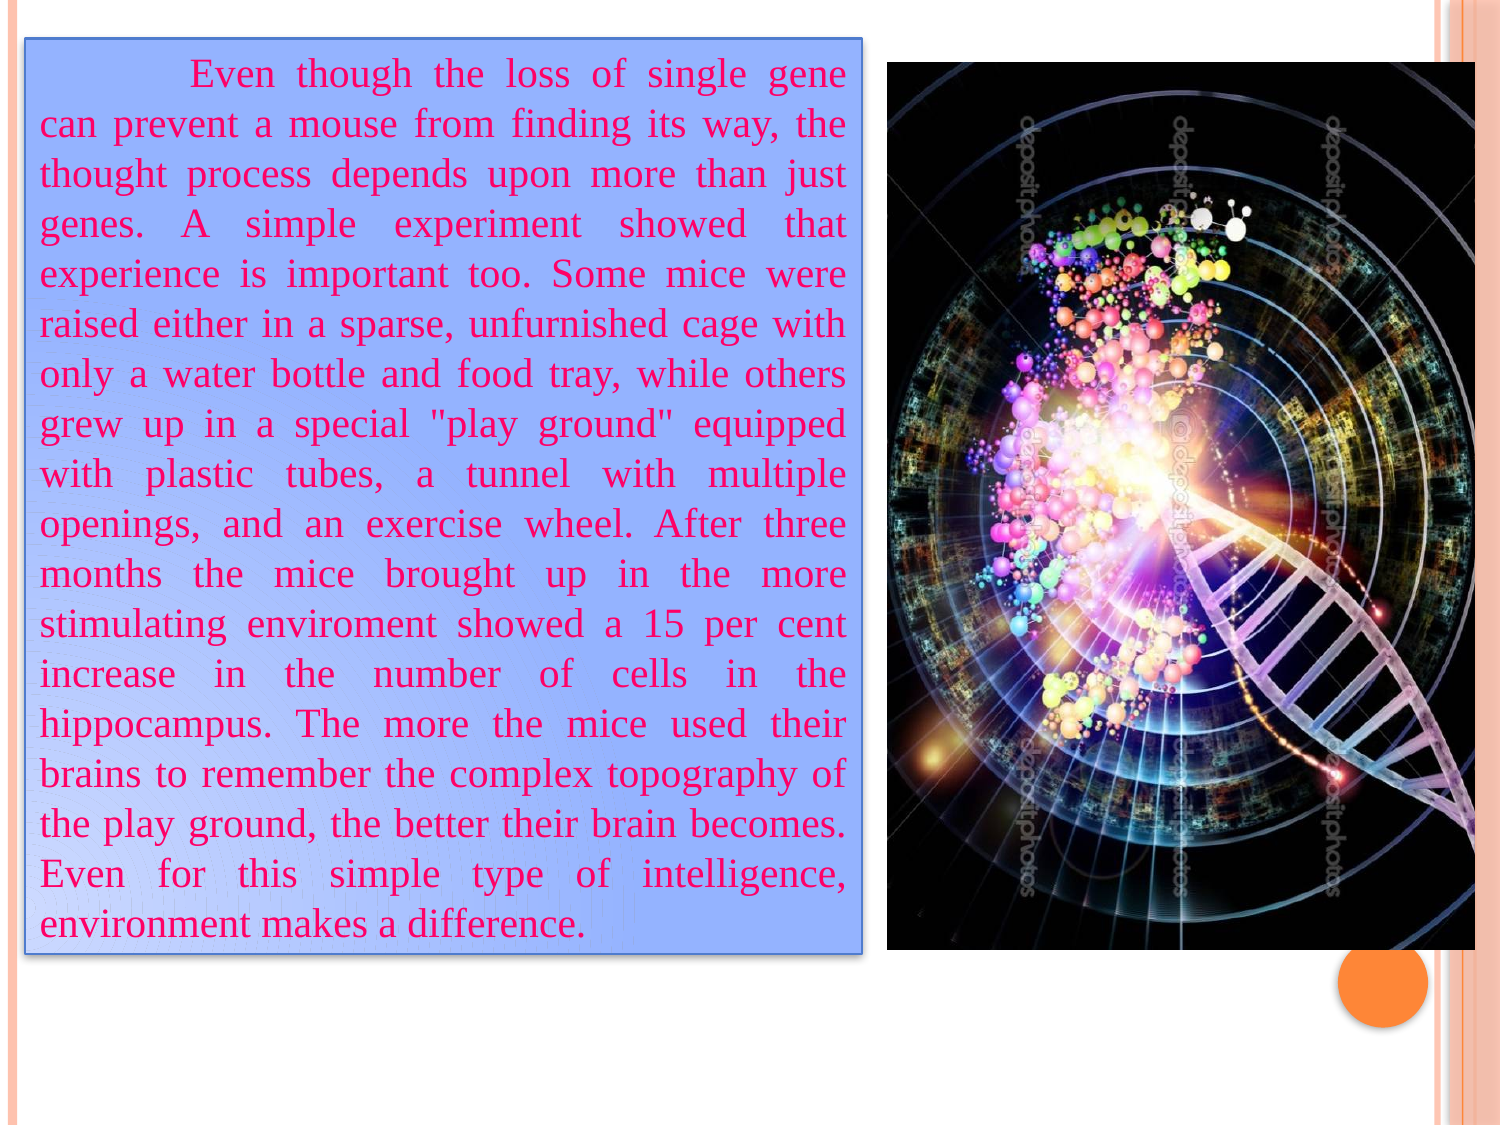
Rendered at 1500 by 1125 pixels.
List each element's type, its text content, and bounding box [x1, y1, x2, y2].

picture [886, 61, 1476, 951]
text_box Even though the loss of single gene can prevent a mouse from finding its way, the thought process depends upon more than just genes. A simple experiment showed that experience is important too. Some mice were raised either in a sparse, unfurnished cage with only a water bottle and food tray, while others grew up in a special "play ground" equipped with plastic tubes, a tunnel with multiple openings, and an exercise wheel. After three months the mice brought up in the more stimulating enviroment showed a 15 per cent increase in the number of cells in the hippocampus. The more the mice used their brains to remember the complex topography of the play ground, the better their brain becomes. Even for this simple type of intelligence, environment makes a difference. [24, 37, 863, 955]
